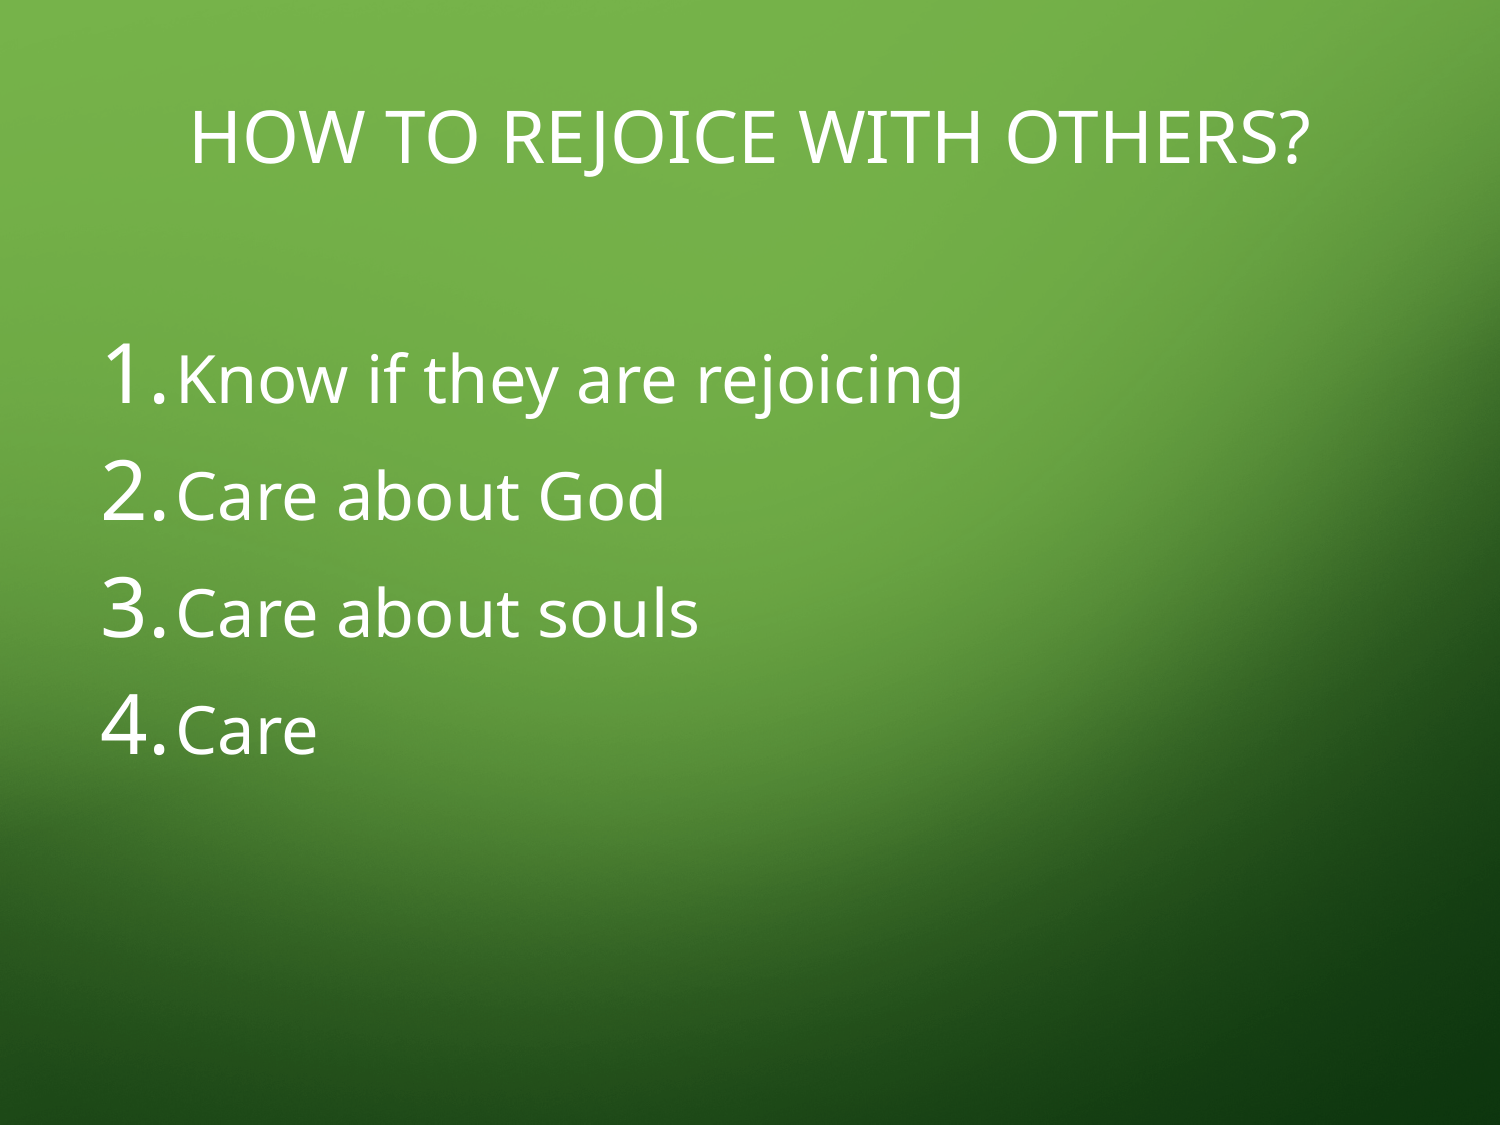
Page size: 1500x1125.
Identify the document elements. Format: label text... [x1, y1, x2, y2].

list Know if they are rejoicing Care about God Care about souls Care [85, 313, 1419, 1034]
title How to rejoice with others? [140, 61, 1360, 219]
